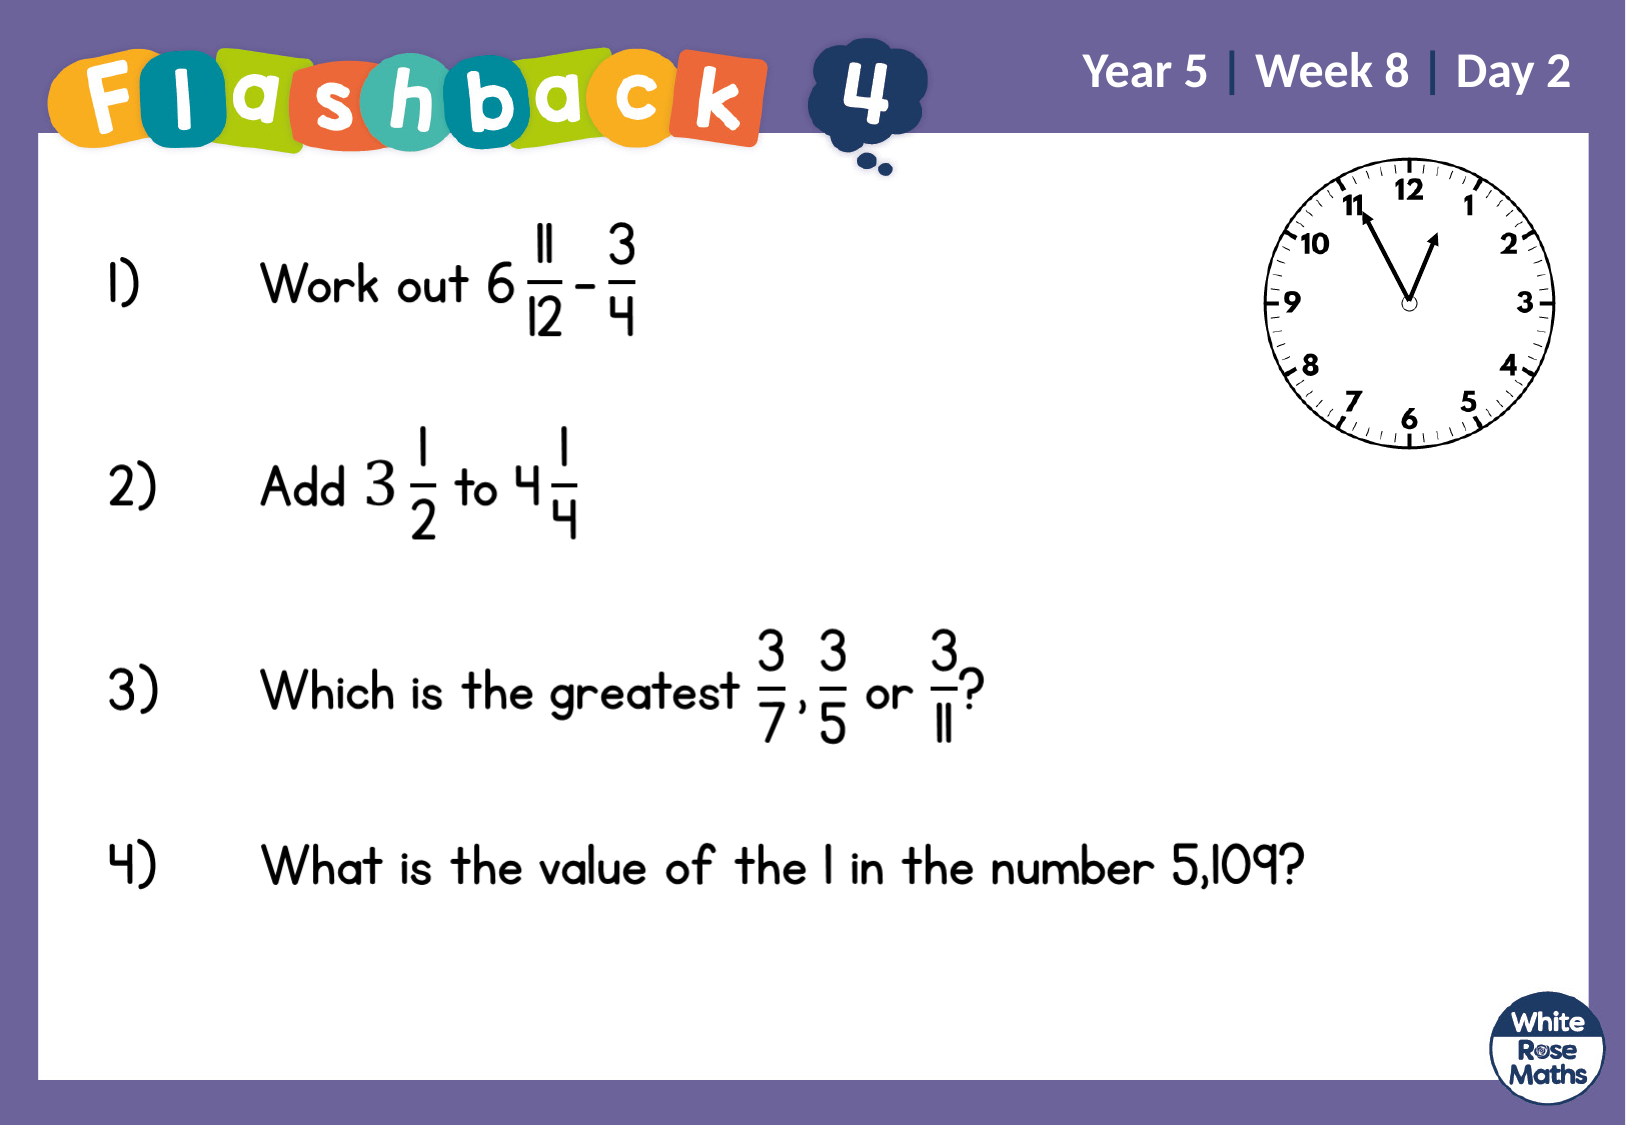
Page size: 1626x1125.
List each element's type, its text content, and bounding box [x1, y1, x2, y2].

picture [0, 0, 1626, 1125]
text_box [1362, 210, 1410, 301]
text_box Year 5 | Week 8 | Day 2 [991, 36, 1587, 108]
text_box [1409, 232, 1438, 301]
